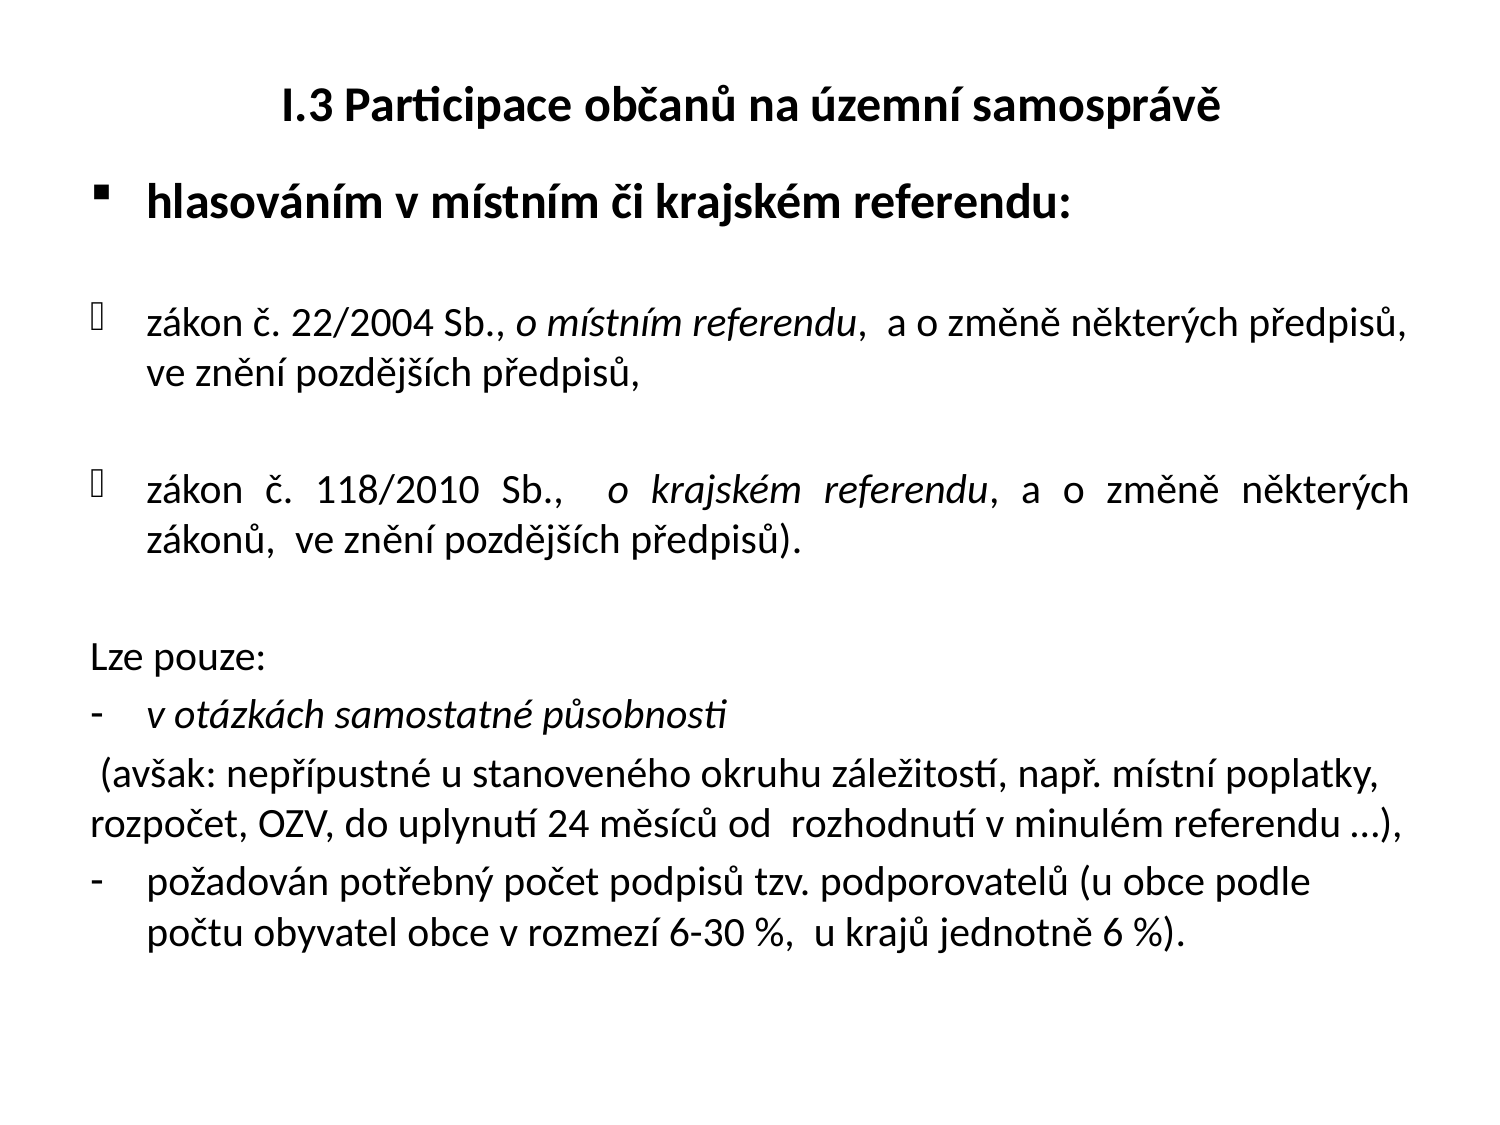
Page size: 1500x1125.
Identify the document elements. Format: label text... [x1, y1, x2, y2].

list hlasováním v místním či krajském referendu: zákon č. 22/2004 Sb., o místním referendu, a o změně některých předpisů, ve znění pozdějších předpisů, zákon č. 118/2010 Sb., o krajském referendu, a o změně některých zákonů, ve znění pozdějších předpisů). Lze pouze: v otázkách samostatné působnosti (avšak: nepřípustné u stanoveného okruhu záležitostí, např. místní poplatky, rozpočet, OZV, do uplynutí 24 měsíců od rozhodnutí v minulém referendu …), požadován potřebný počet podpisů tzv. podporovatelů (u obce podle počtu obyvatel obce v rozmezí 6-30 %, u krajů jednotně 6 %). [75, 160, 1425, 1083]
title I.3 Participace občanů na územní samosprávě [76, 19, 1427, 185]
text_box [646, 532, 677, 593]
